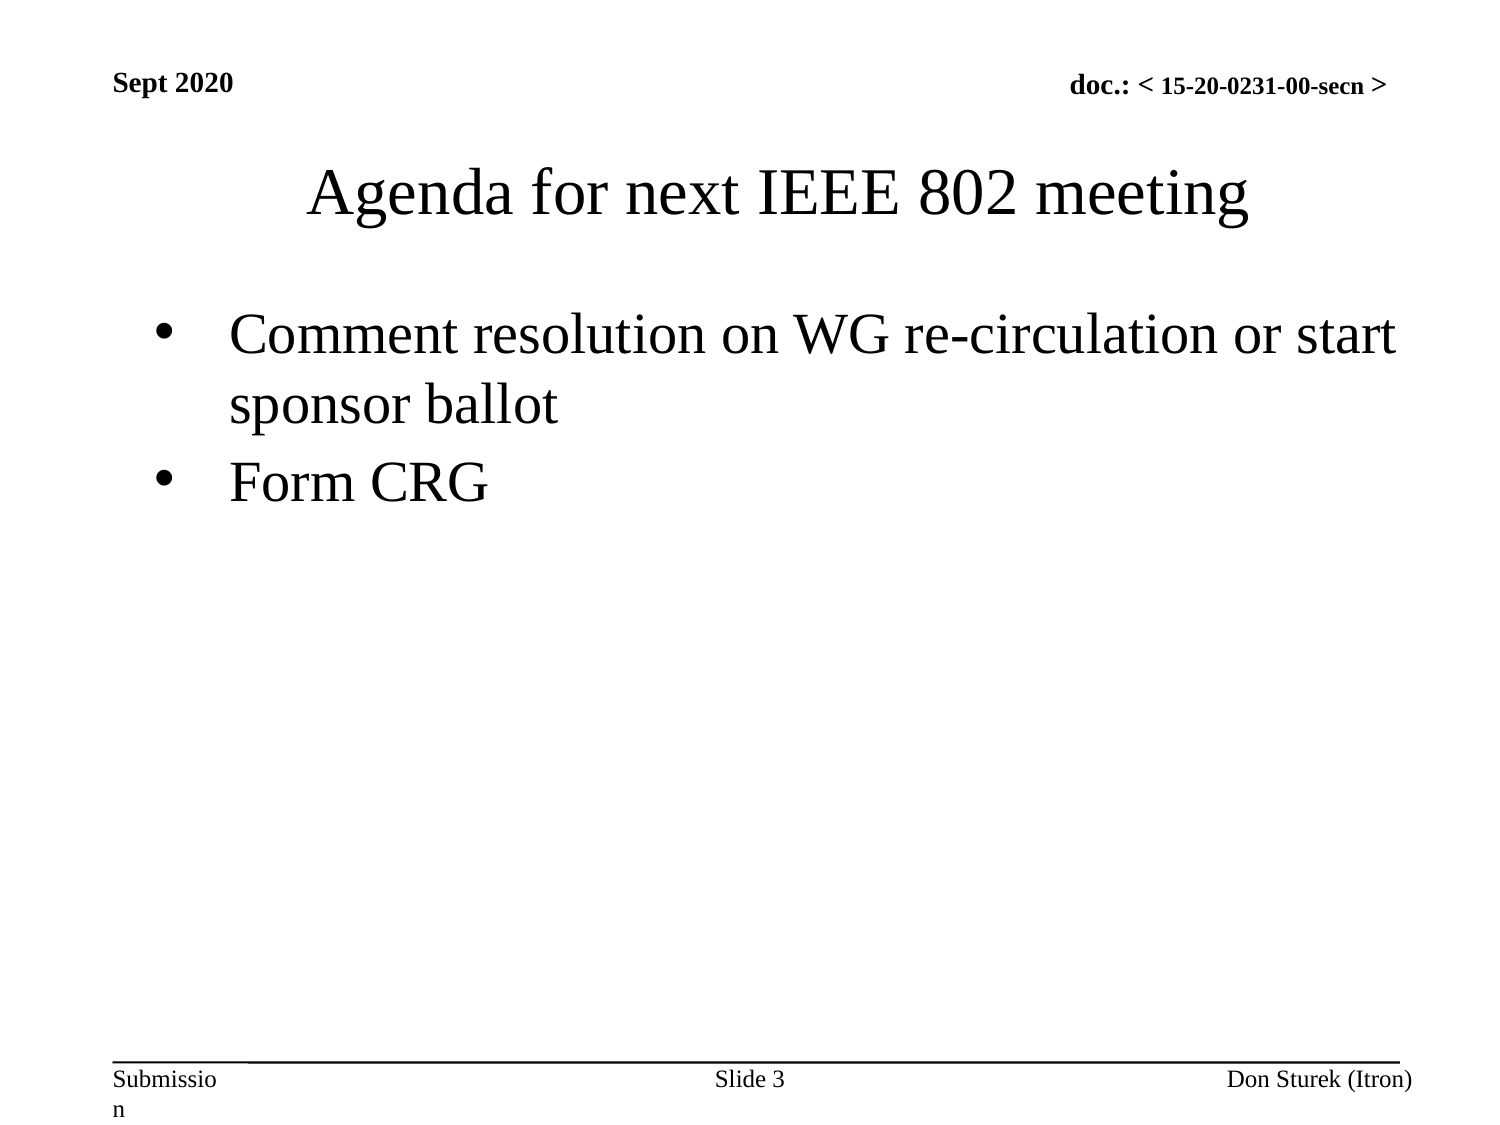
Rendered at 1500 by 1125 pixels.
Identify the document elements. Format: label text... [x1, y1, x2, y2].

text_box Agenda for next IEEE 802 meeting [141, 87, 1417, 287]
footer Don Sturek (Itron) [843, 1061, 1413, 1093]
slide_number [112, 62, 376, 99]
slide_number Slide 3 [714, 1061, 786, 1093]
text_box Comment resolution on WG re-circulation or start sponsor ballot Form CRG [82, 287, 1421, 976]
